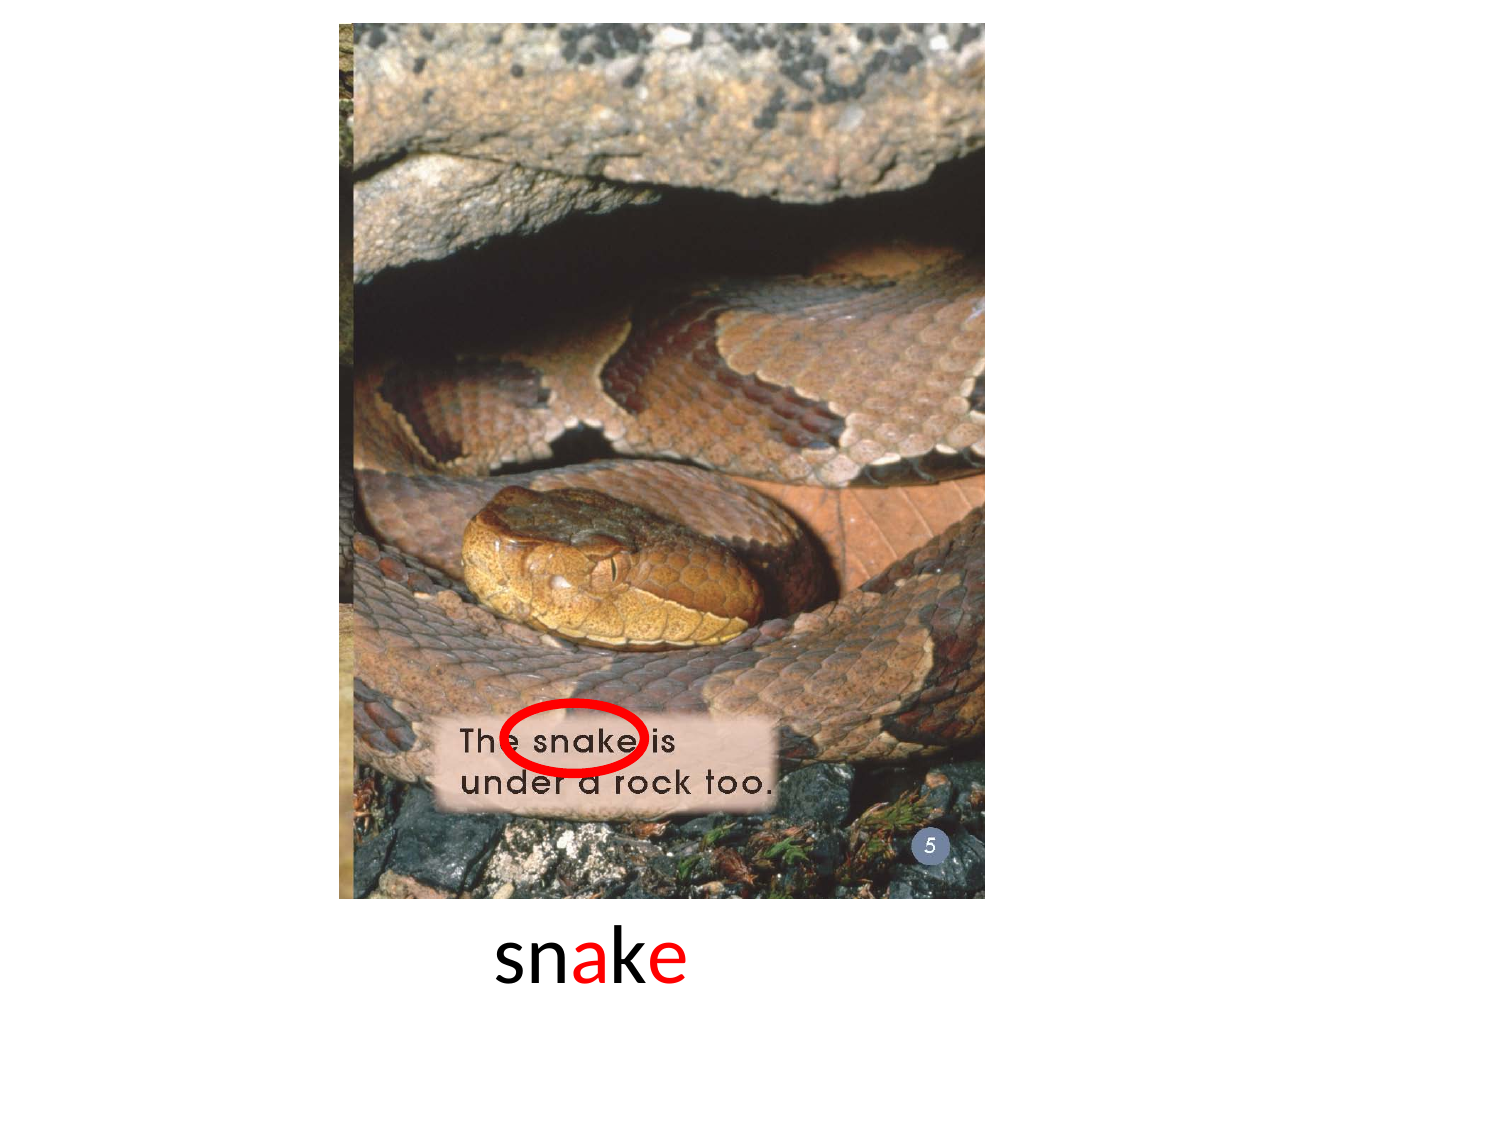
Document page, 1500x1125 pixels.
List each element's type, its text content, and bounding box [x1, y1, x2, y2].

picture [339, 23, 985, 899]
text_box snake [478, 907, 762, 1008]
